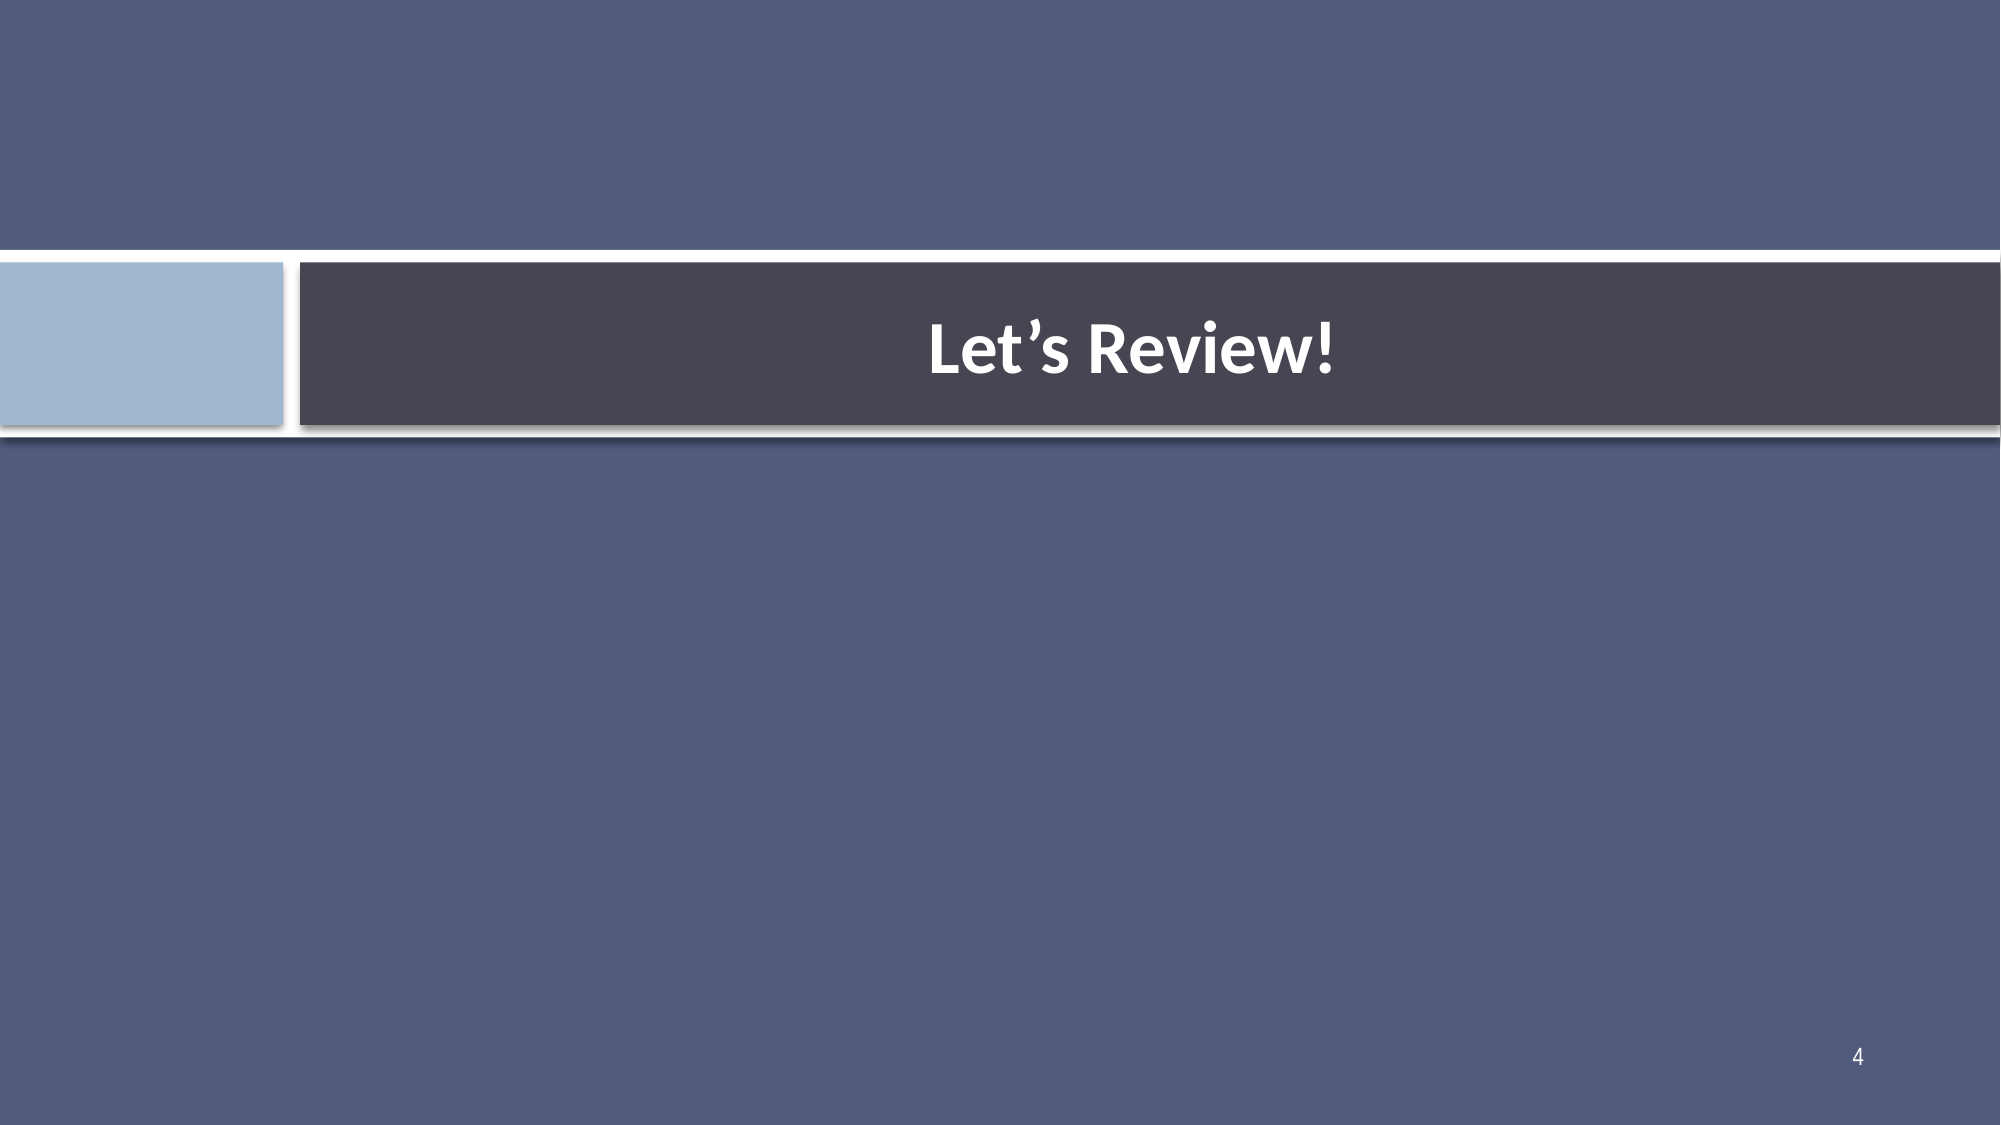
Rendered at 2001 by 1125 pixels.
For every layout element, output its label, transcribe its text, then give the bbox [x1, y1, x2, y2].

text_box 4 [1799, 1037, 1917, 1078]
title Let’s Review! [300, 262, 1967, 425]
